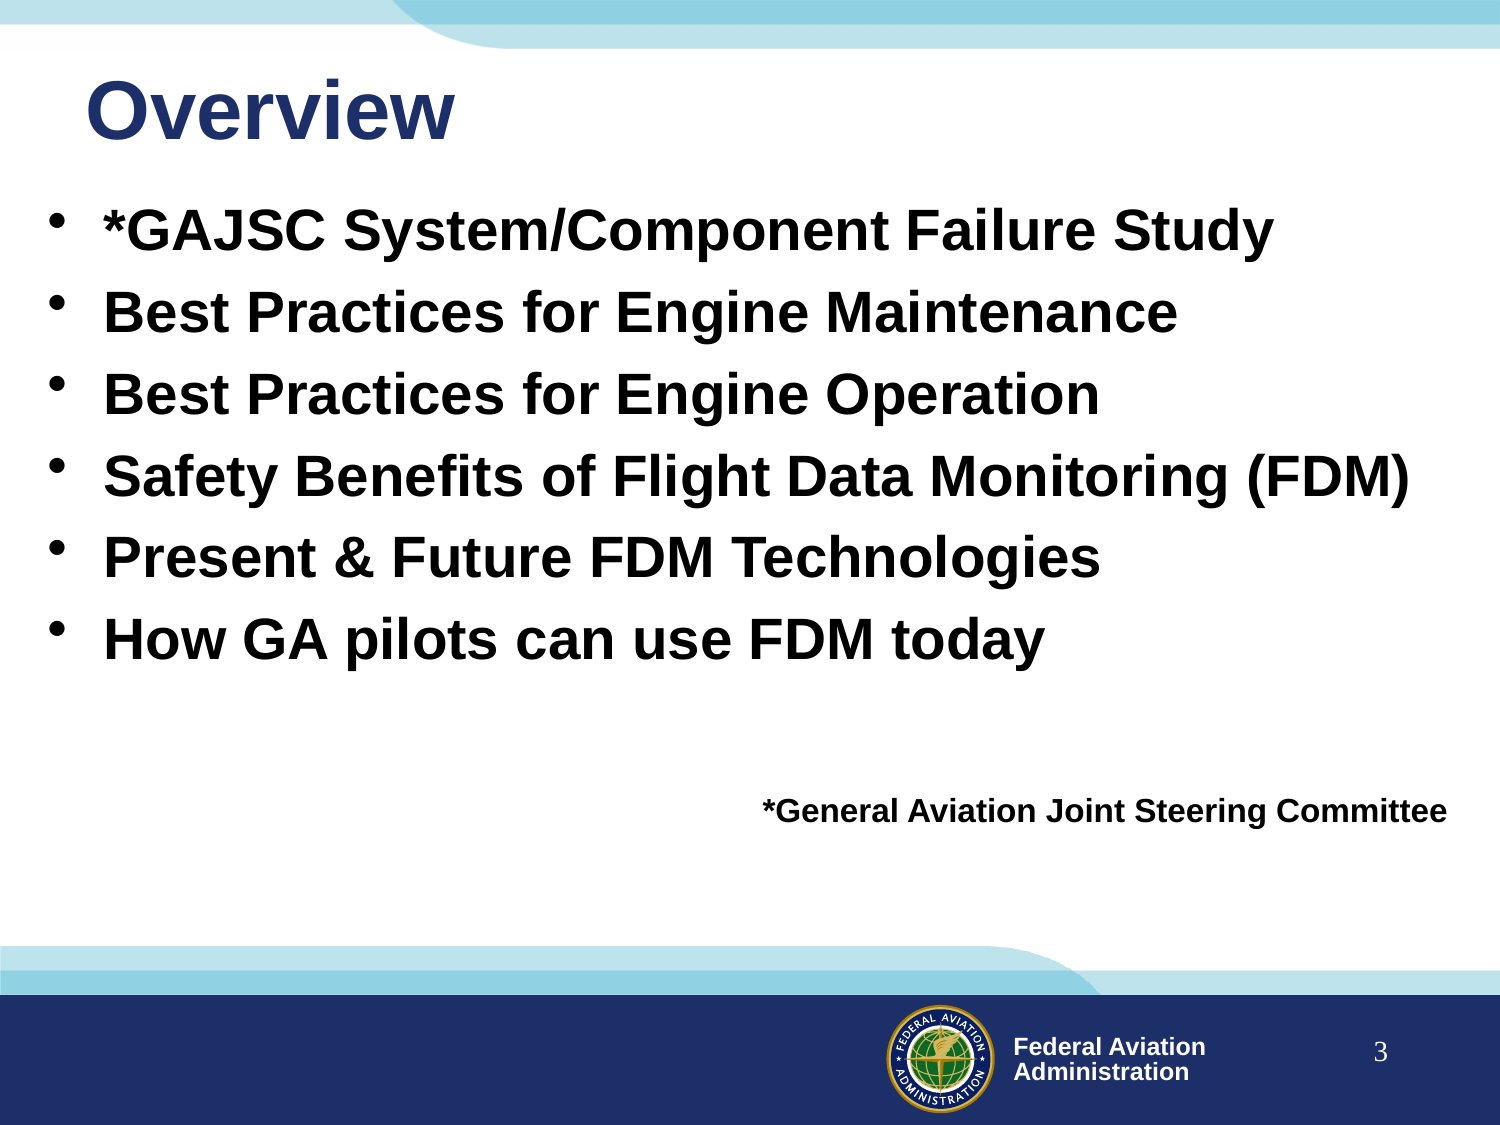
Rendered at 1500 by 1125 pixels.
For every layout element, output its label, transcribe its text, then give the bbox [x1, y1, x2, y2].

title Overview [70, 56, 1461, 157]
slide_number 3 [1222, 1025, 1404, 1100]
list *GAJSC System/Component Failure Study Best Practices for Engine Maintenance Best Practices for Engine Operation Safety Benefits of Flight Data Monitoring (FDM) Present & Future FDM Technologies How GA pilots can use FDM today *General Aviation Joint Steering Committee [32, 185, 1466, 906]
picture [0, 945, 1500, 995]
picture [0, 0, 1500, 50]
